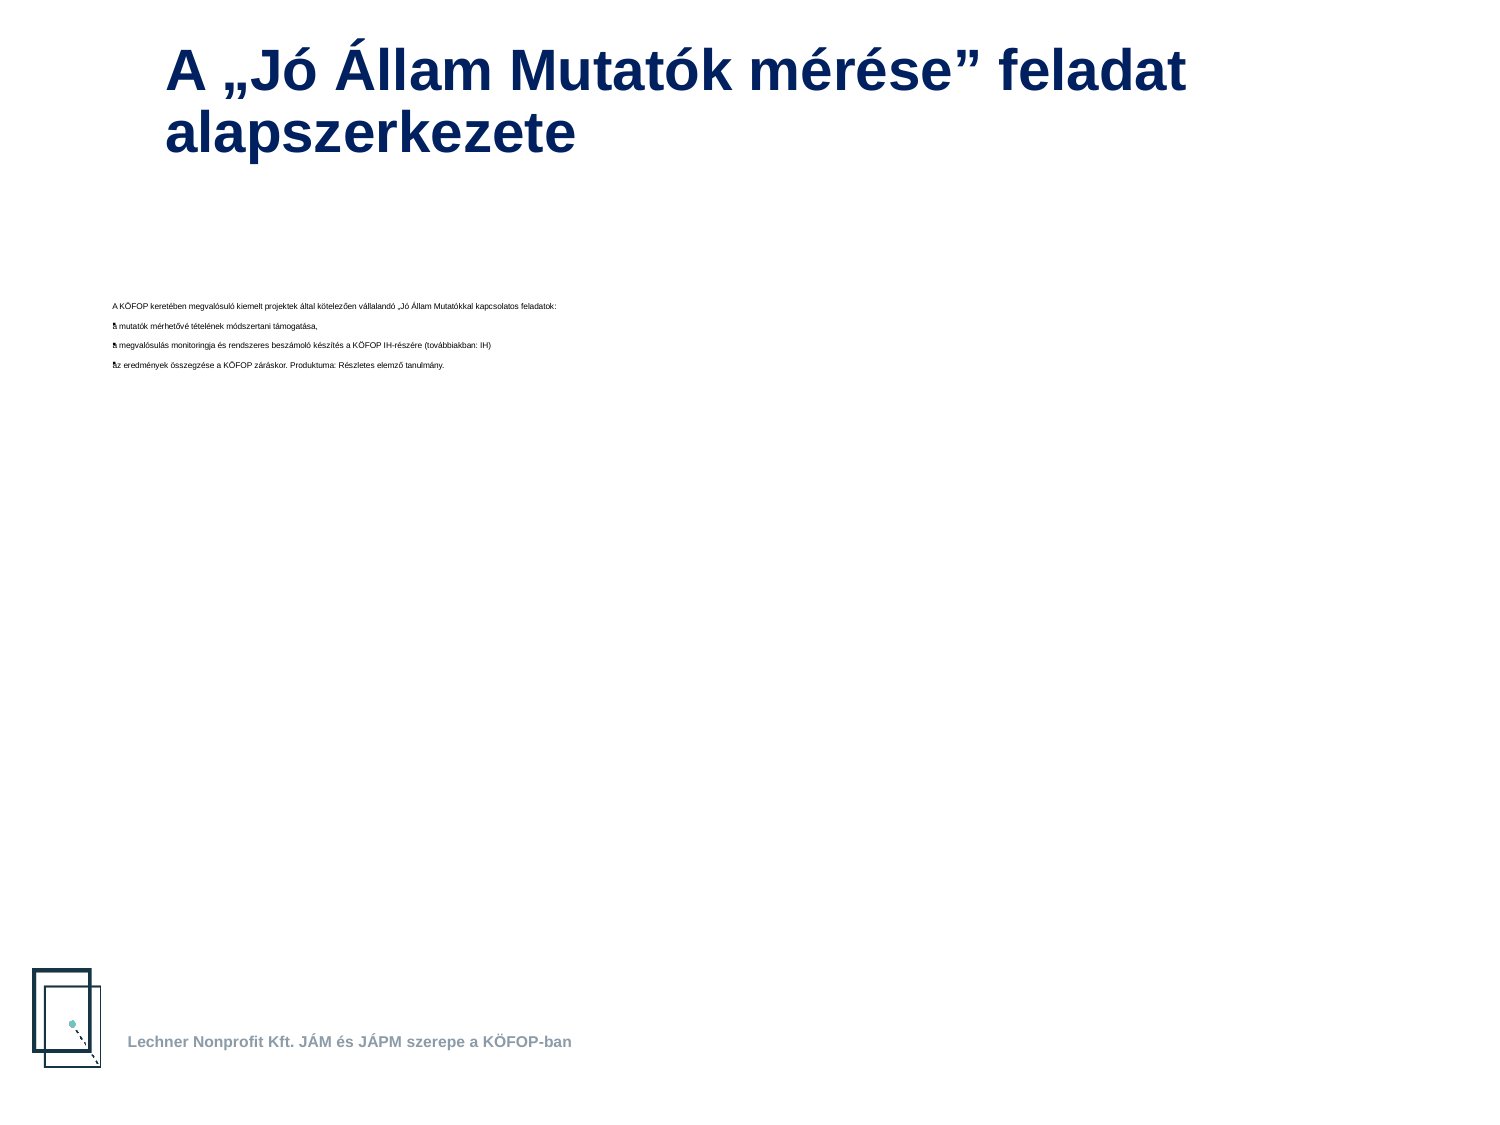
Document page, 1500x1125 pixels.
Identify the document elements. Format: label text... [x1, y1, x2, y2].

footer Lechner Nonprofit Kft. JÁM és JÁPM szerepe a KÖFOP-ban [0, 1011, 1025, 1072]
picture [32, 968, 101, 1011]
list A KÖFOP keretében megvalósuló kiemelt projektek által kötelezően vállalandó „Jó Állam Mutatókkal kapcsolatos feladatok: a mutatók mérhetővé tételének módszertani támogatása, a megvalósulás monitoringja és rendszeres beszámoló készítés a KÖFOP IH-részére (továbbiakban: IH) az eredmények összegzése a KÖFOP záráskor. Produktuma: Részletes elemző tanulmány. [112, 302, 1436, 370]
title A „Jó Állam Mutatók mérése” feladat alapszerkezete [150, 8, 1500, 197]
